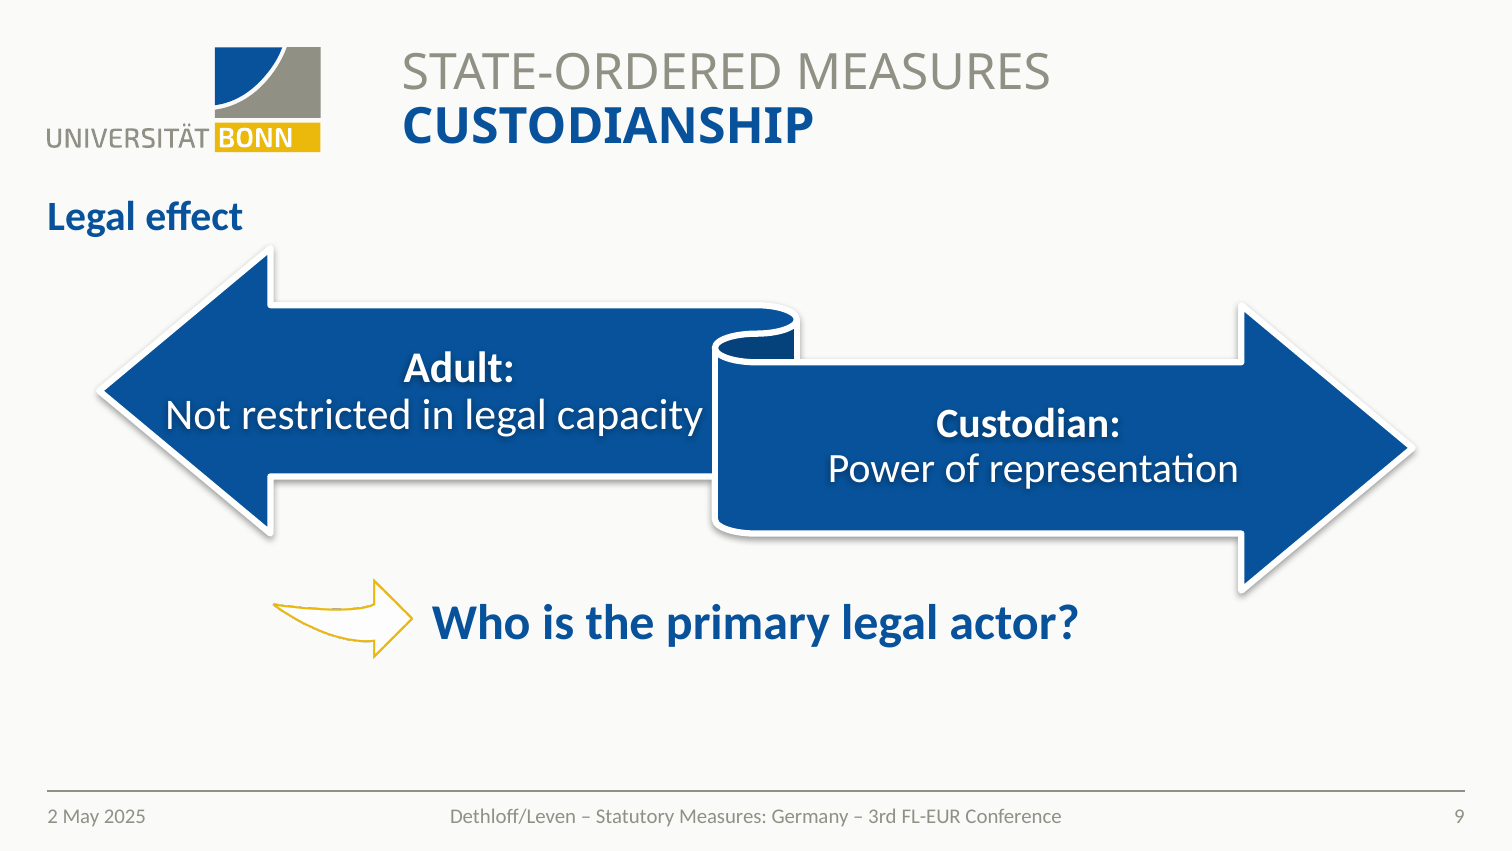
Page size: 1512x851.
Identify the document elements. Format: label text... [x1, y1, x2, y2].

slide_number 9 [1370, 791, 1465, 839]
footer Dethloff/Leven – Statutory Measures: Germany – 3rd FL-EUR Conference [342, 791, 1170, 839]
title State-ordered Measures Custodianship [401, 47, 1465, 154]
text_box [94, 247, 1418, 591]
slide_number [47, 791, 189, 839]
list Legal effect Who is the primary legal actor? [47, 189, 1465, 733]
picture [267, 542, 418, 694]
